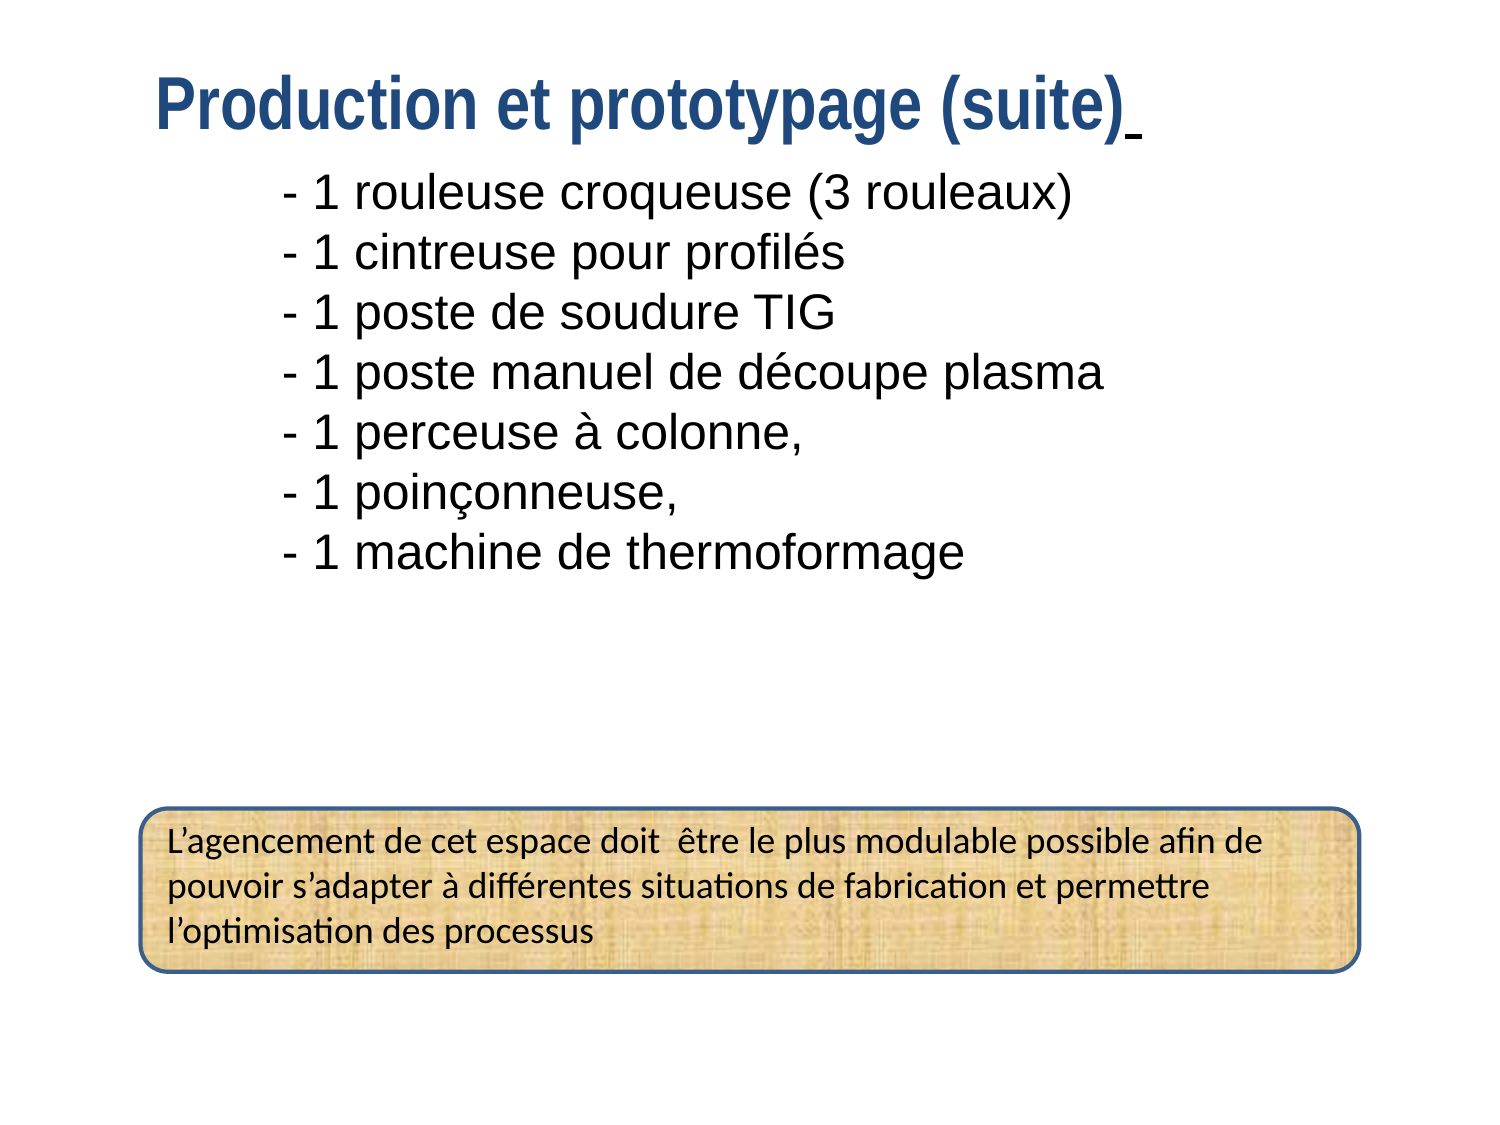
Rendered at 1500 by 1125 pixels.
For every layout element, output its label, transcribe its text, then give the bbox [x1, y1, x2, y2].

text_box Production et prototypage (suite) [140, 46, 1371, 152]
text_box - 1 rouleuse croqueuse (3 rouleaux) - 1 cintreuse pour profilés - 1 poste de soudure TIG - 1 poste manuel de découpe plasma - 1 perceuse à colonne, - 1 poinçonneuse, - 1 machine de thermoformage [117, 152, 1372, 633]
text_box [140, 808, 1360, 972]
